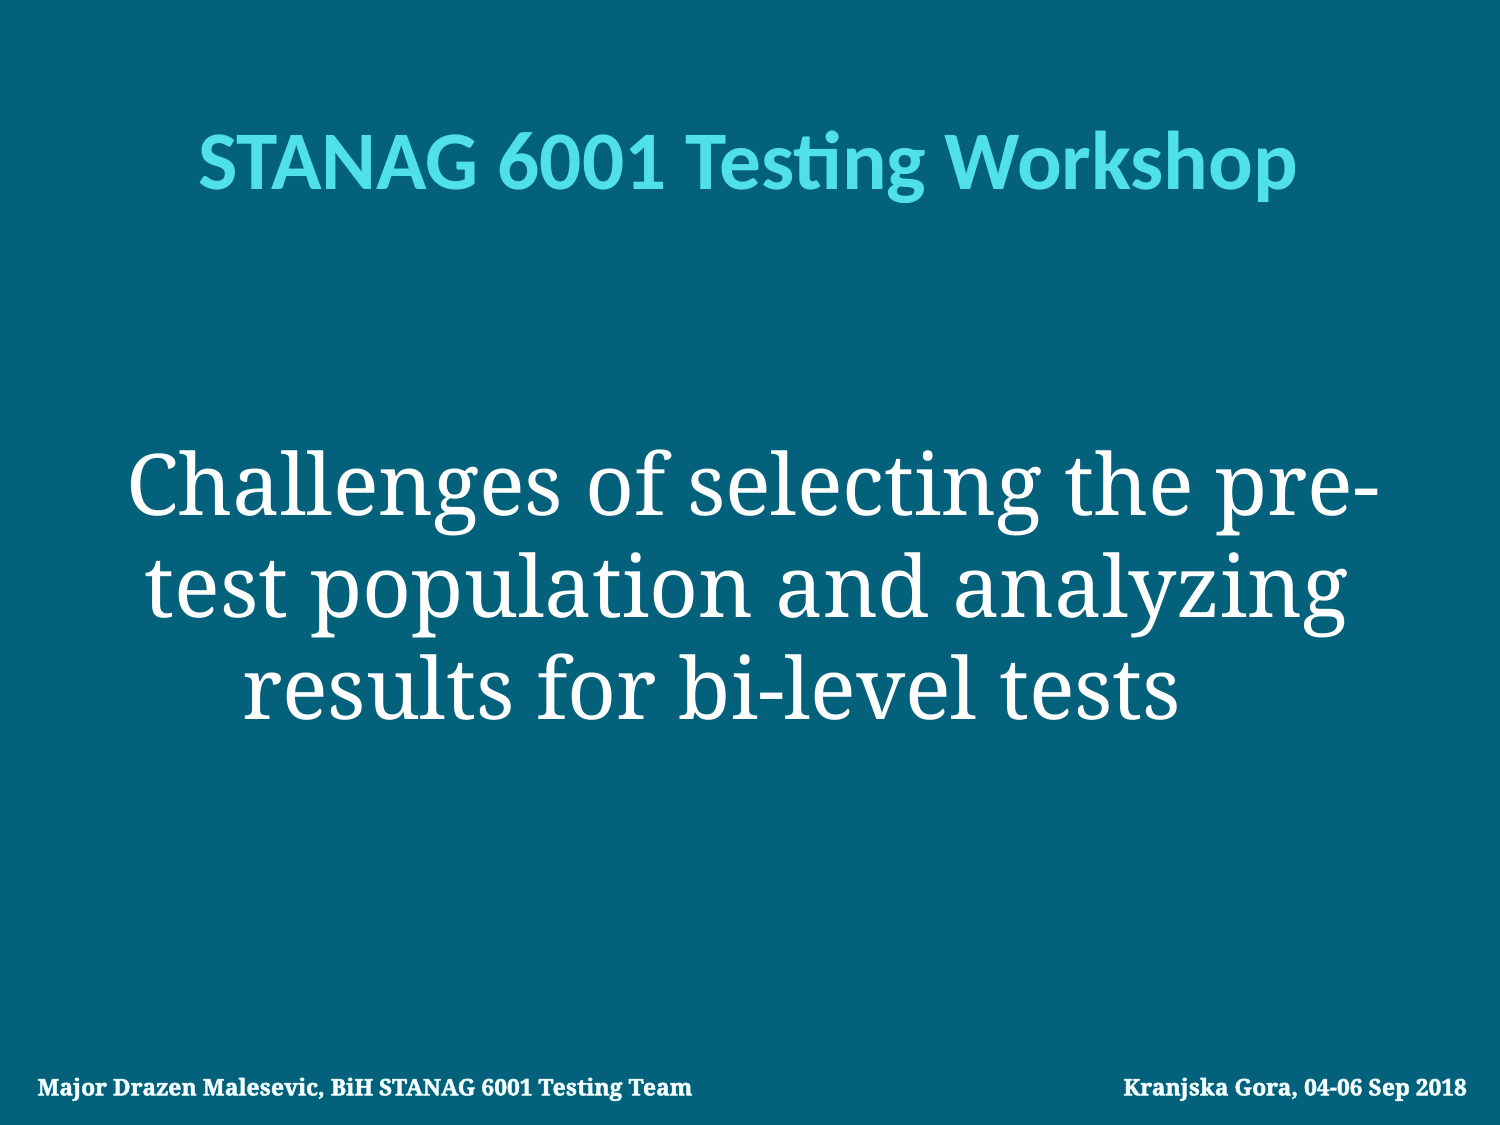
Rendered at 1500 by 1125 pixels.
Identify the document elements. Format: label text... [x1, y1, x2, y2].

subtitle Challenges of selecting the pre-test population and analyzing results for bi-level tests [62, 337, 1438, 750]
footer Major Drazen Malesevic, BiH STANAG 6001 Testing Team Kranjska Gora, 04-06 Sep 2018 [37, 1062, 1488, 1110]
title STANAG 6001 Testing Workshop [50, 87, 1450, 225]
